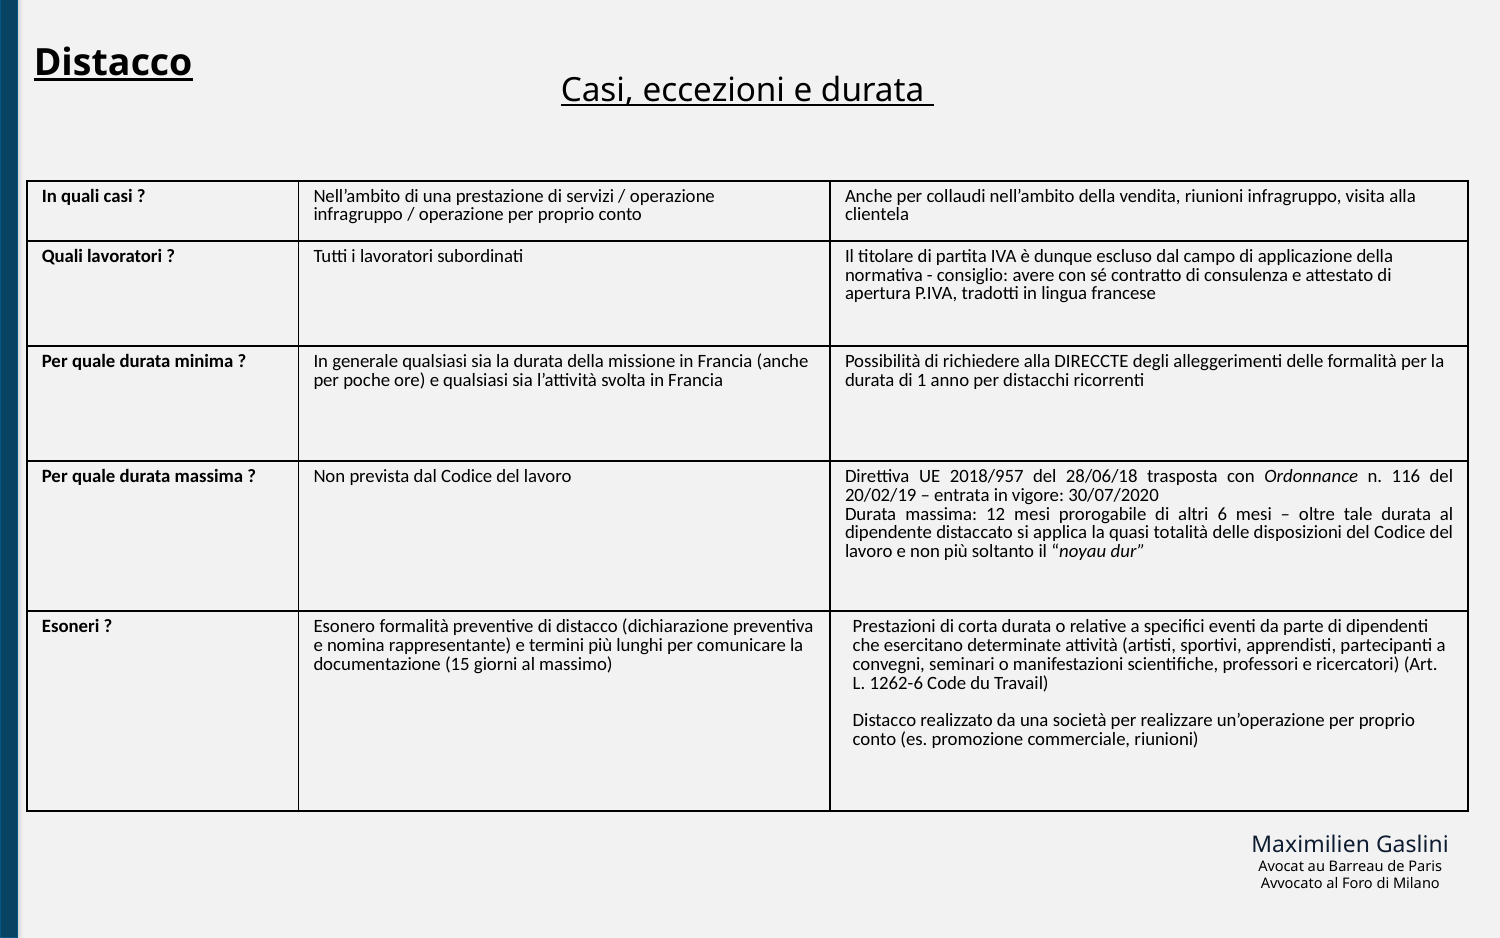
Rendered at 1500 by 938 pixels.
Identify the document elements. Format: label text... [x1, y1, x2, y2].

text_box Maximilien Gaslini Avocat au Barreau de Paris Avvocato al Foro di Milano [1238, 823, 1462, 898]
text_box Casi, eccezioni e durata [44, 60, 1451, 180]
text_box Distacco [22, 30, 208, 91]
table_cell Per quale durata minima ? [28, 347, 298, 460]
table_cell Tutti i lavoratori subordinati [299, 242, 829, 345]
table_cell Esonero formalità preventive di distacco (dichiarazione preventiva e nomina rappresentante) e termini più lunghi per comunicare la documentazione (15 giorni al massimo) [299, 612, 829, 810]
table_cell Possibilità di richiedere alla DIRECCTE degli alleggerimenti delle formalità per la durata di 1 anno per distacchi ricorrenti [831, 347, 1467, 460]
table_cell Quali lavoratori ? [28, 242, 298, 345]
table_cell Non prevista dal Codice del lavoro [299, 462, 829, 610]
table_cell Per quale durata massima ? [28, 462, 298, 610]
table_header In quali casi ? [28, 182, 298, 240]
table_cell Il titolare di partita IVA è dunque escluso dal campo di applicazione della normativa - consiglio: avere con sé contratto di consulenza e attestato di apertura P.IVA, tradotti in lingua francese [831, 242, 1467, 345]
table_header Anche per collaudi nell’ambito della vendita, riunioni infragruppo, visita alla clientela [831, 182, 1467, 240]
table_cell Direttiva UE 2018/957 del 28/06/18 trasposta con Ordonnance n. 116 del 20/02/19 – entrata in vigore: 30/07/2020 Durata massima: 12 mesi prorogabile di altri 6 mesi – oltre tale durata al dipendente distaccato si applica la quasi totalità delle disposizioni del Codice del lavoro e non più soltanto il “noyau dur” [831, 462, 1467, 610]
table_cell In generale qualsiasi sia la durata della missione in Francia (anche per poche ore) e qualsiasi sia l’attività svolta in Francia [299, 347, 829, 460]
table_cell Prestazioni di corta durata o relative a specifici eventi da parte di dipendenti che esercitano determinate attività (artisti, sportivi, apprendisti, partecipanti a convegni, seminari o manifestazioni scientifiche, professori e ricercatori) (Art. L. 1262-6 Code du Travail) Distacco realizzato da una società per realizzare un’operazione per proprio conto (es. promozione commerciale, riunioni) [831, 612, 1467, 810]
table_header Nell’ambito di una prestazione di servizi / operazione infragruppo / operazione per proprio conto [299, 182, 829, 240]
table_cell Esoneri ? [28, 612, 298, 810]
text_box [0, 0, 18, 938]
